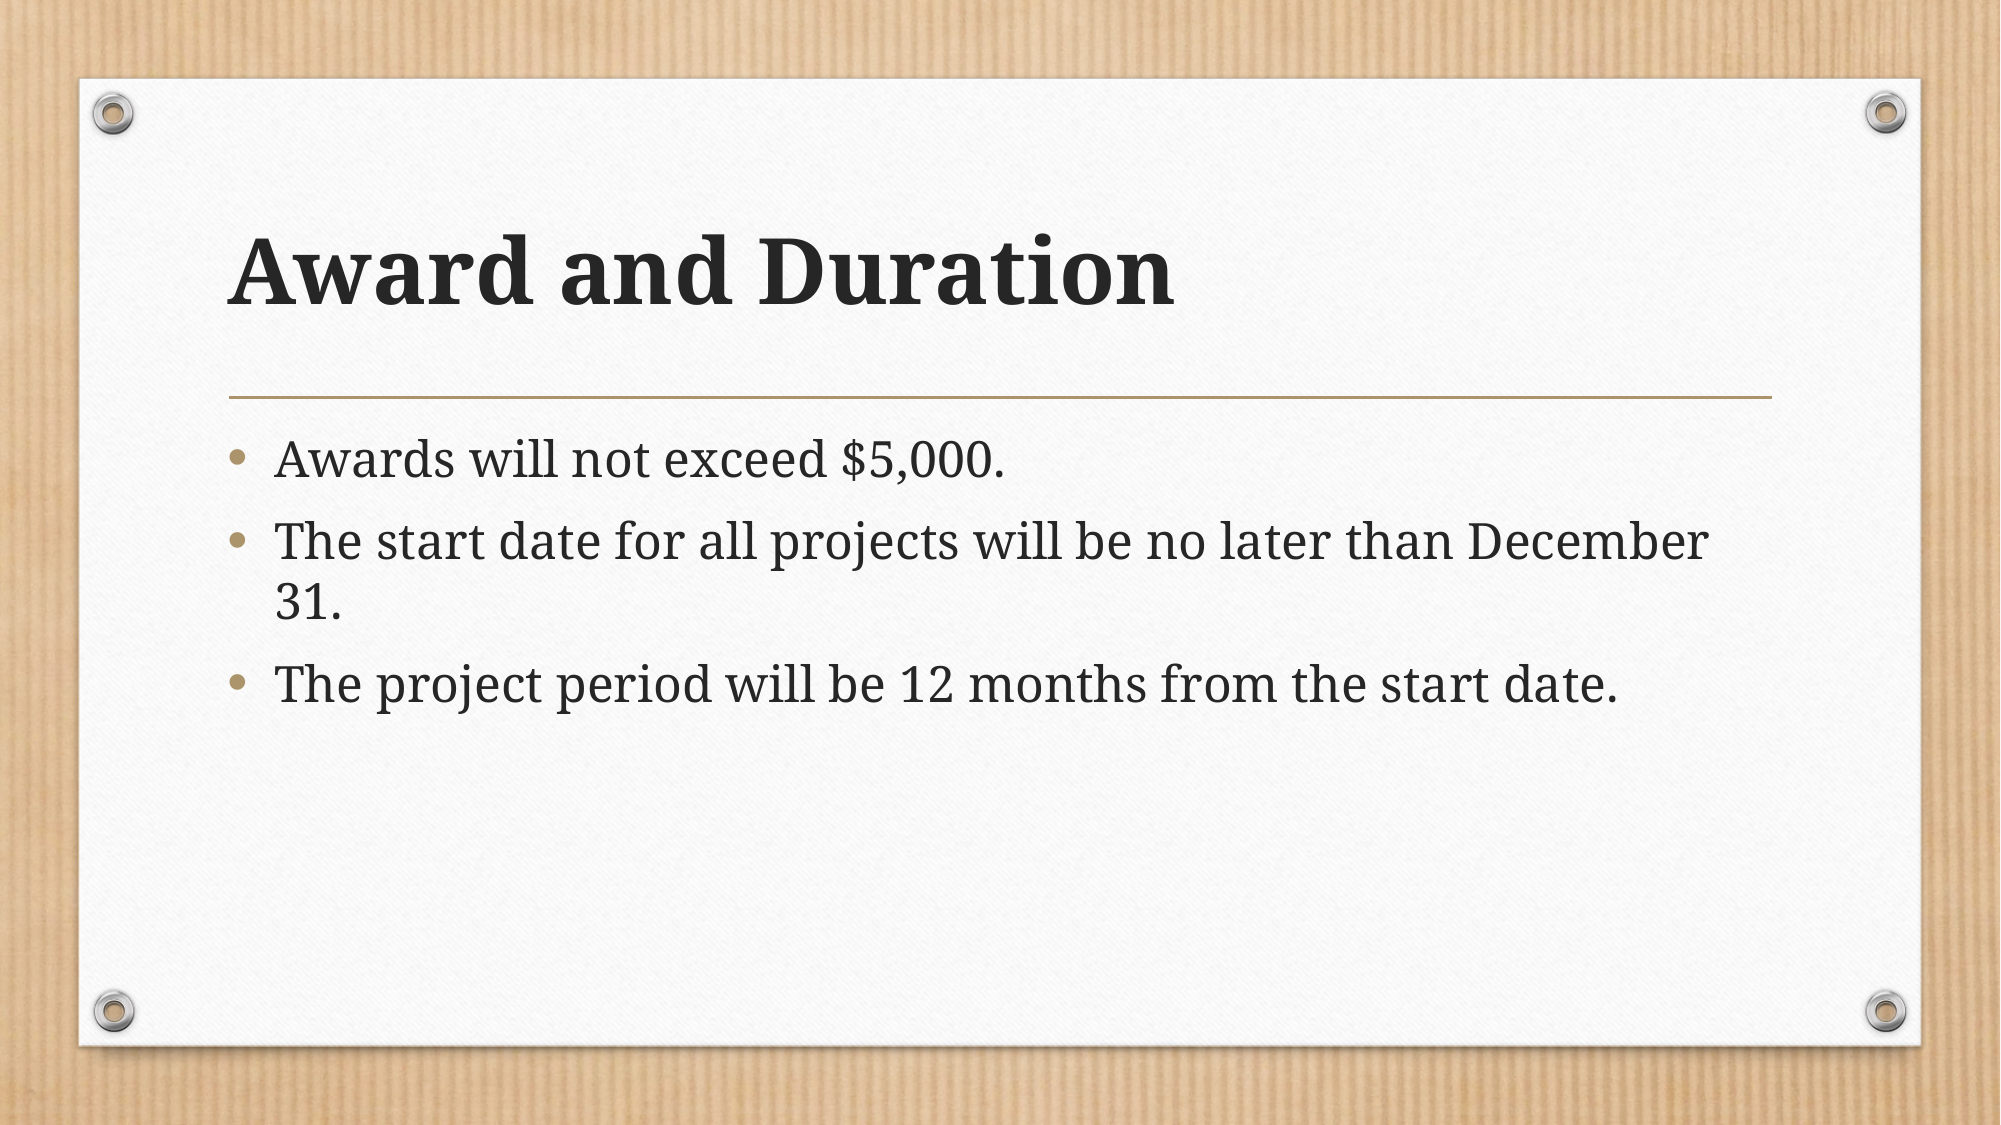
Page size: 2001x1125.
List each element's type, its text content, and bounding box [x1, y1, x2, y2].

list Awards will not exceed $5,000. The start date for all projects will be no later than December 31. The project period will be 12 months from the start date. [212, 419, 1788, 964]
picture [0, 0, 2001, 1125]
title Award and Duration [212, 161, 1788, 375]
